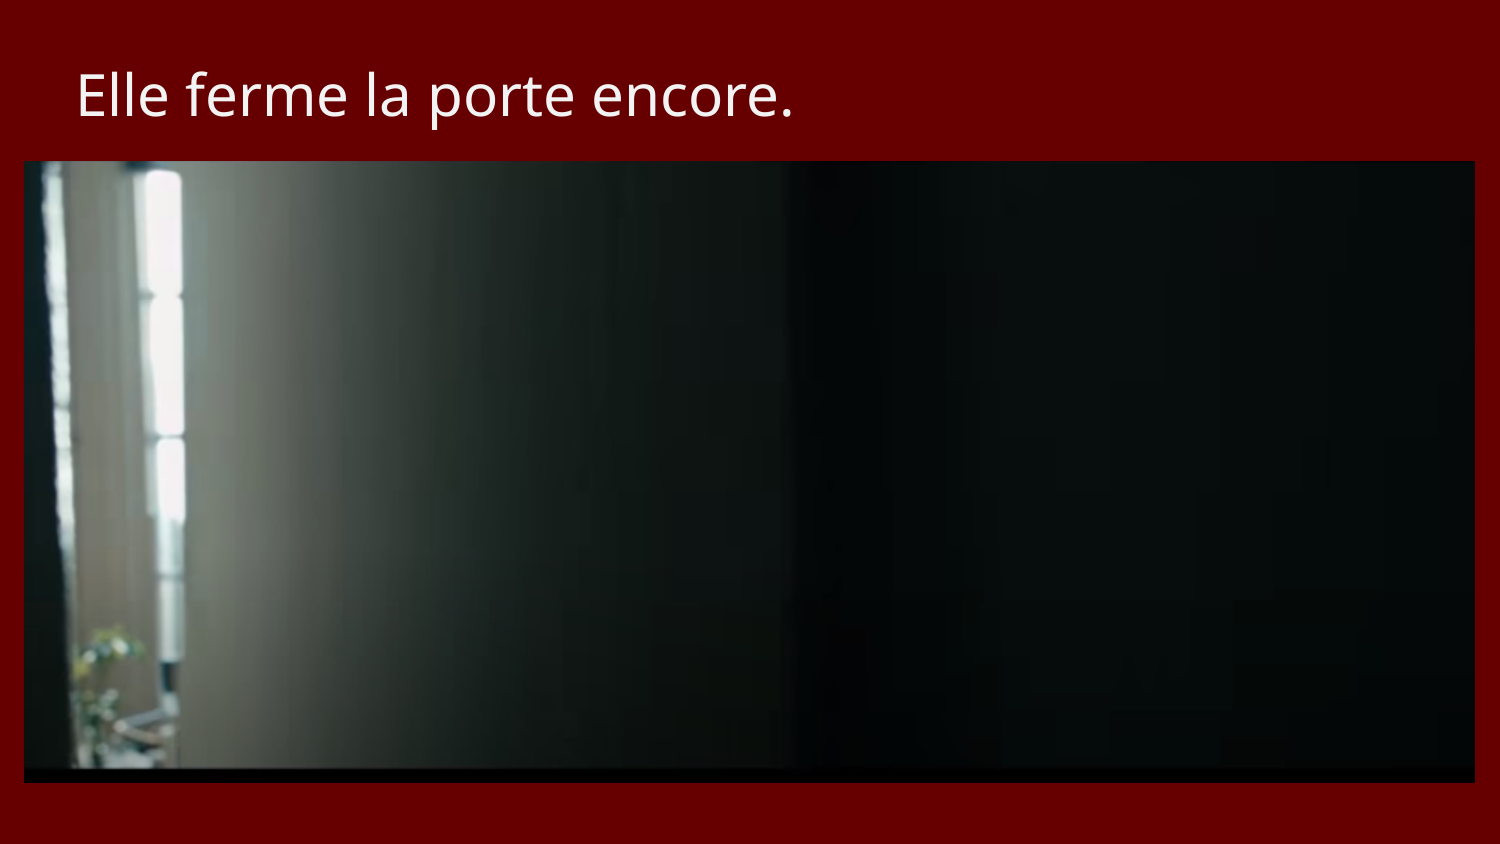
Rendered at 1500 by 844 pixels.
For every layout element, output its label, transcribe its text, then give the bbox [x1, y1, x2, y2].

title Elle ferme la porte encore. [60, 42, 1475, 137]
picture [24, 161, 1476, 783]
